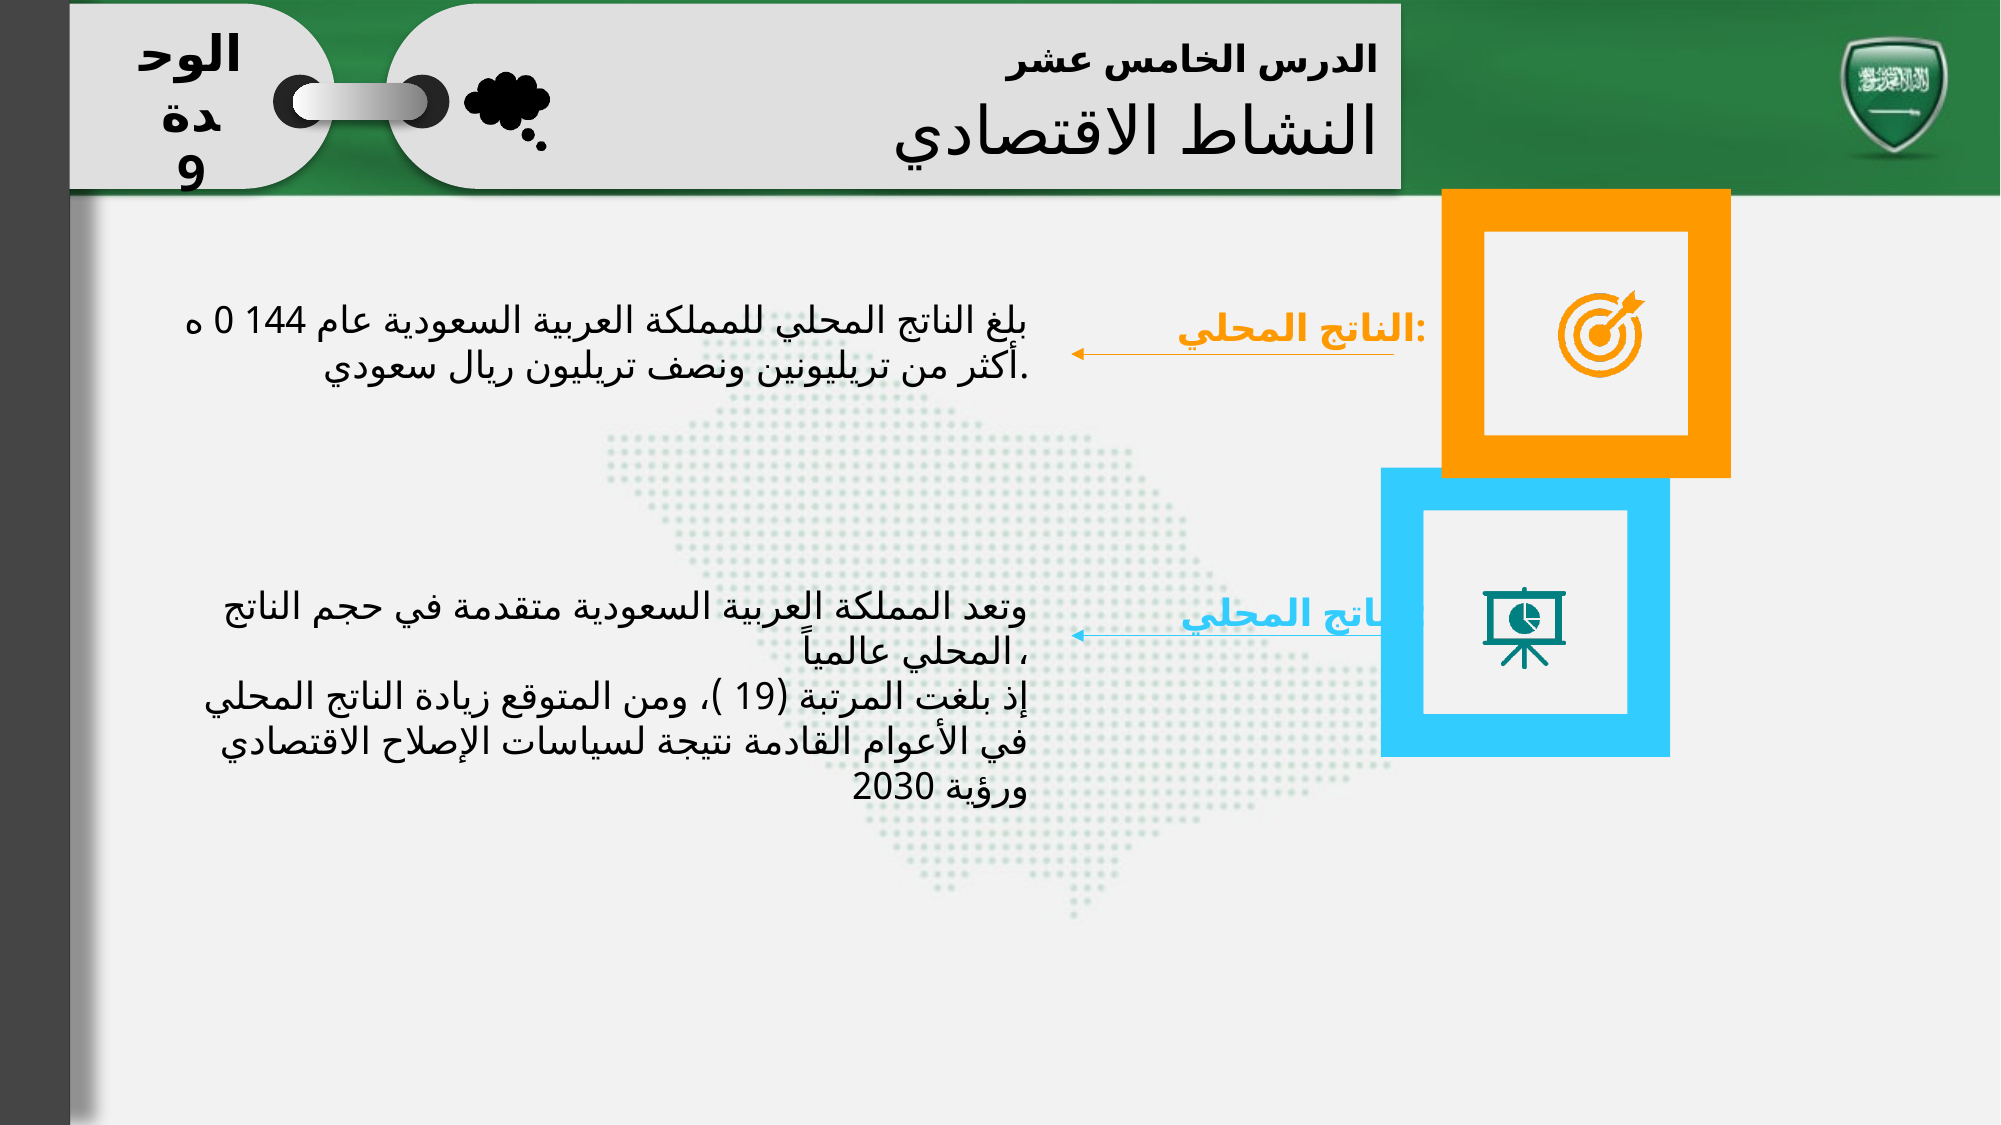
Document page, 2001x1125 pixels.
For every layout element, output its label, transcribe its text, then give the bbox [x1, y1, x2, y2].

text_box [1441, 188, 1731, 479]
text_box الناتج المحلي: [1044, 581, 1380, 642]
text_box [1380, 467, 1671, 757]
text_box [55, 3, 1401, 189]
picture [71, 0, 2001, 1125]
text_box بلغ الناتج المحلي للمملكة العربية السعودية عام 144 0 ه أكثر من تريليونين ونصف تريليون ريال سعودي. [108, 288, 1044, 394]
text_box [0, 0, 71, 1125]
text_box وتعد المملكة العربية السعودية متقدمة في حجم الناتج المحلي عالمياً، إذ بلغت المرتبة (19 )، ومن المتوقع زيادة الناتج المحلي في الأعوام القادمة نتيجة لسياسات الإصلاح الاقتصادي ورؤية 2030 [122, 574, 1044, 815]
text_box الناتج المحلي: [1044, 296, 1441, 356]
